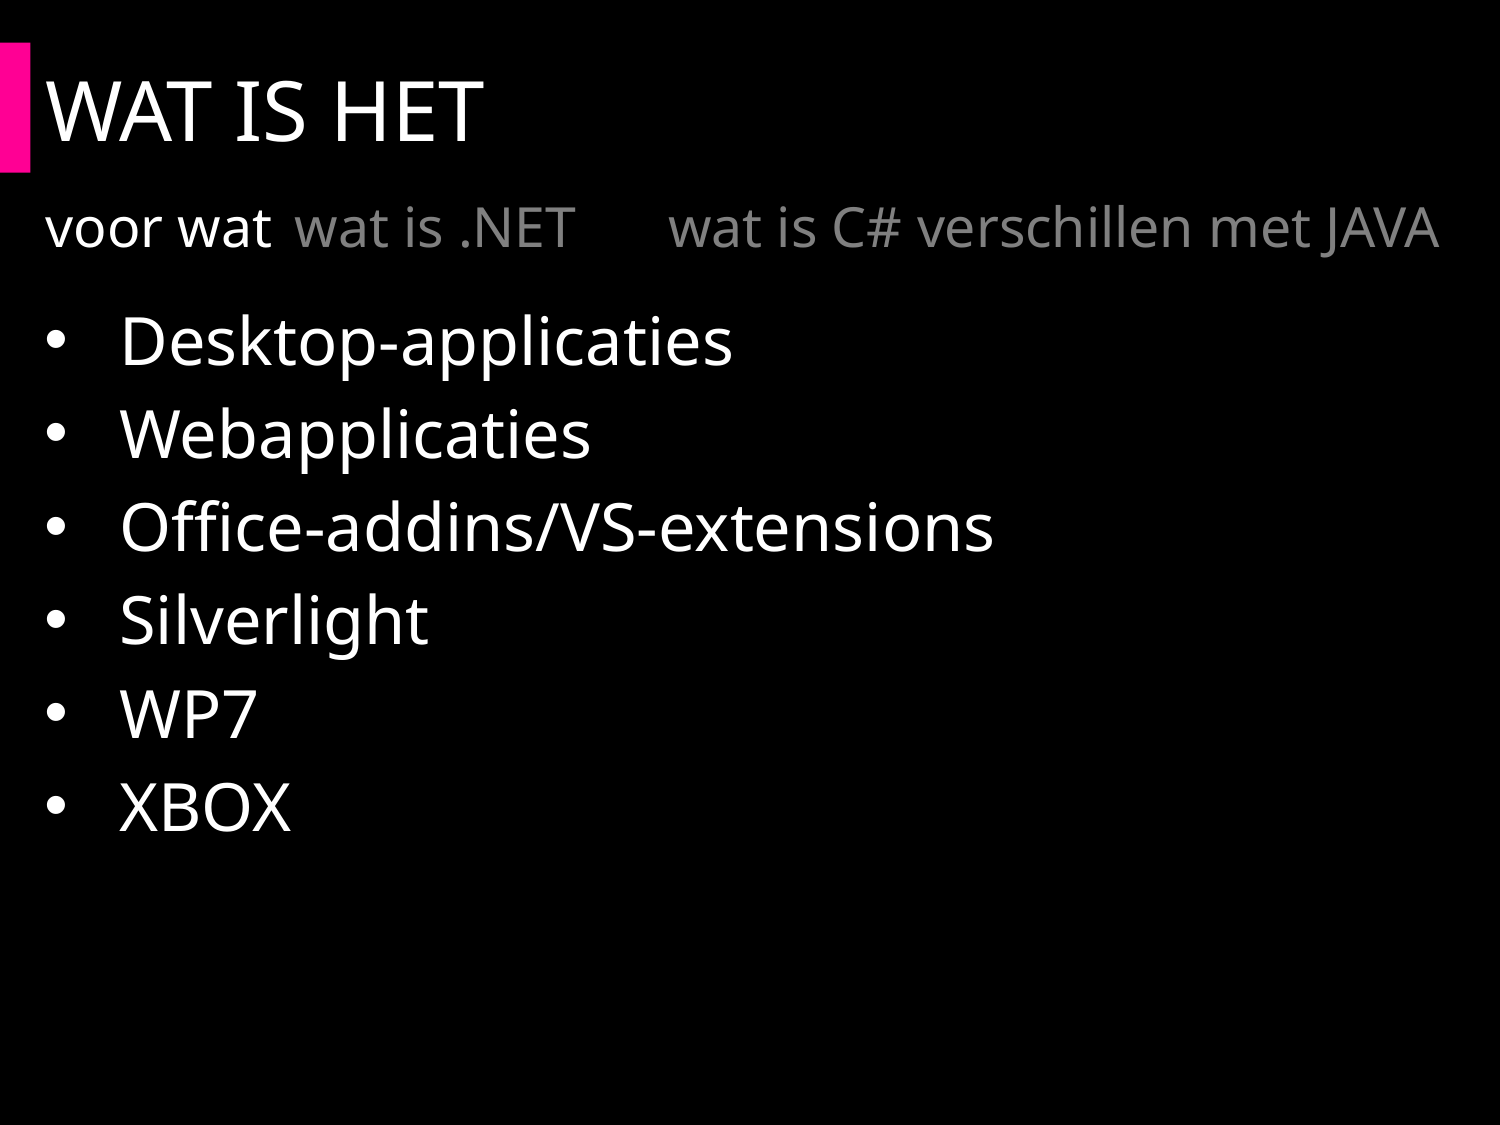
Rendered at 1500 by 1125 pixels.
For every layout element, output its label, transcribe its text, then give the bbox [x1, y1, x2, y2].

list voor wat wat is .NET wat is C# verschillen met JAVA [30, 184, 1500, 279]
list Desktop-applicaties Webapplicaties Office-addins/VS-extensions Silverlight WP7 XBOX [29, 290, 1380, 1035]
title WAT IS HET [33, 54, 1381, 161]
text_box [0, 41, 33, 175]
